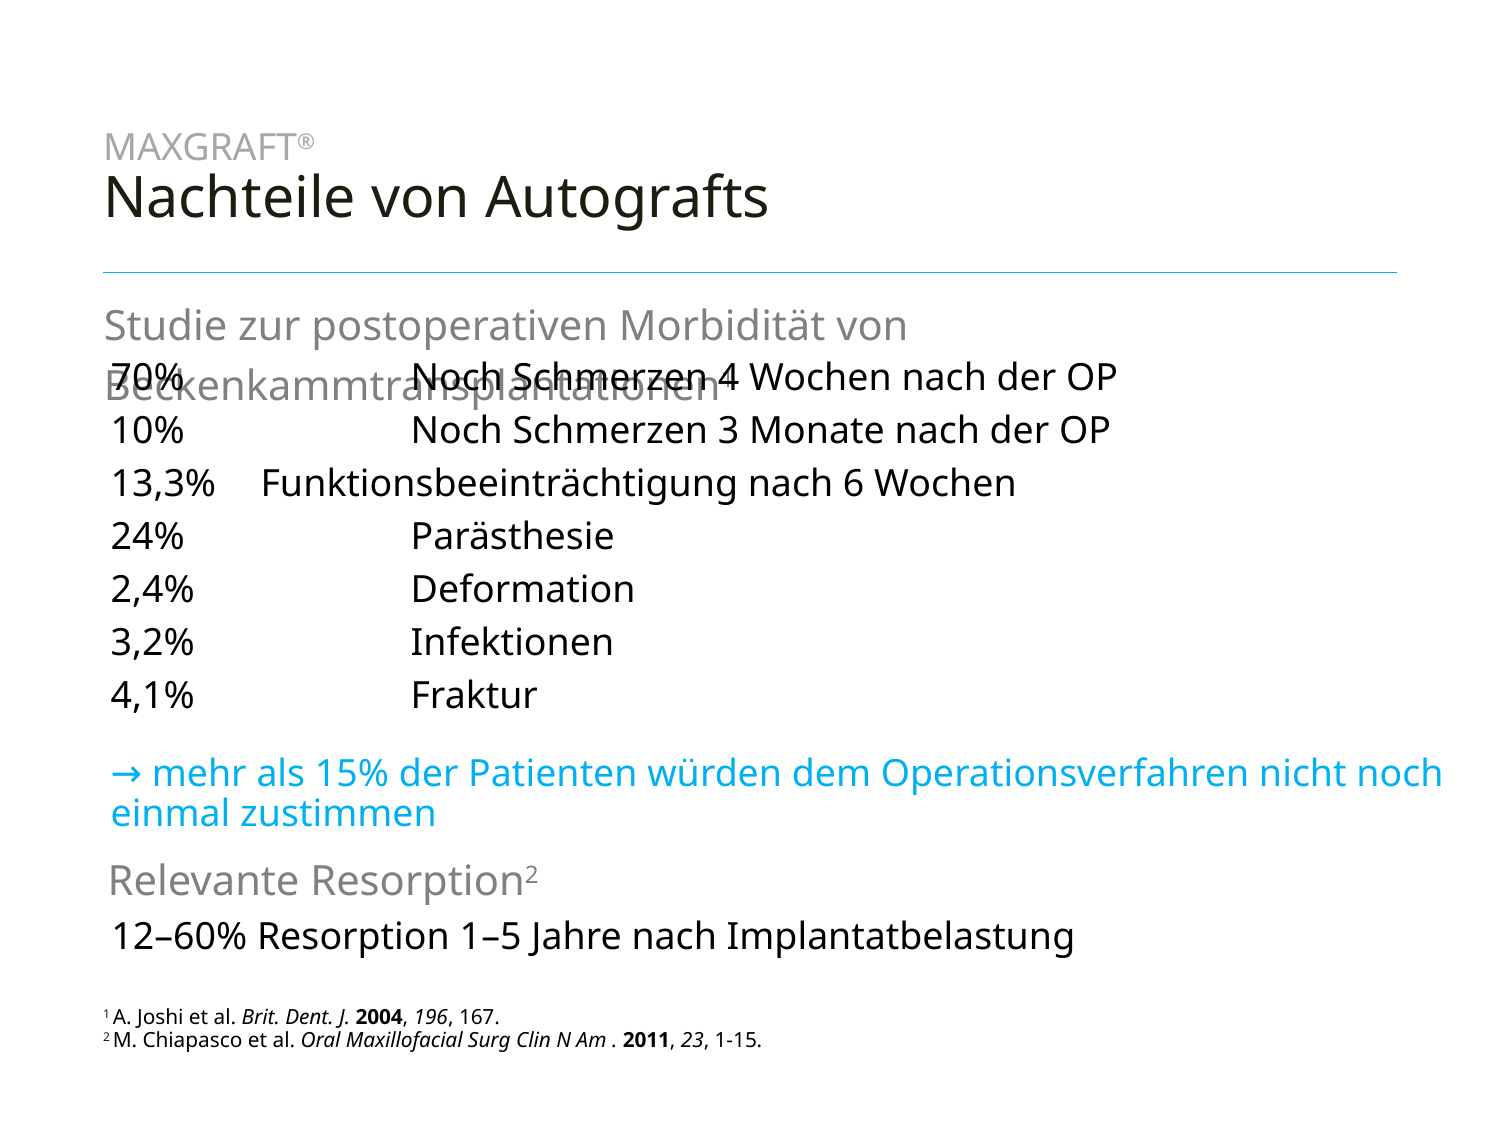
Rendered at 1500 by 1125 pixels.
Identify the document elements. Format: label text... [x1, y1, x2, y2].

text_box 70% Noch Schmerzen 4 Wochen nach der OP 10% Noch Schmerzen 3 Monate nach der OP 13,3% Funktionsbeeinträchtigung nach 6 Wochen 24% Parästhesie 2,4% Deformation 3,2% Infektionen 4,1% Fraktur → mehr als 15% der Patienten würden dem Operationsverfahren nicht noch einmal zustimmen [110, 358, 1448, 730]
text_box 12–60% Resorption 1–5 Jahre nach Implantatbelastung [103, 904, 1440, 966]
list 1 A. Joshi et al. Brit. Dent. J. 2004, 196, 167. 2 M. Chiapasco et al. Oral Maxillofacial Surg Clin N Am . 2011, 23, 1-15. , 18, 34. [102, 1006, 1398, 1094]
text_box Studie zur postoperativen Morbidität von Beckenkammtransplantationen1 [88, 281, 1486, 416]
text_box Relevante Resorption2 [92, 836, 1378, 912]
title maxgraft® Nachteile von Autografts [102, 12, 1398, 231]
